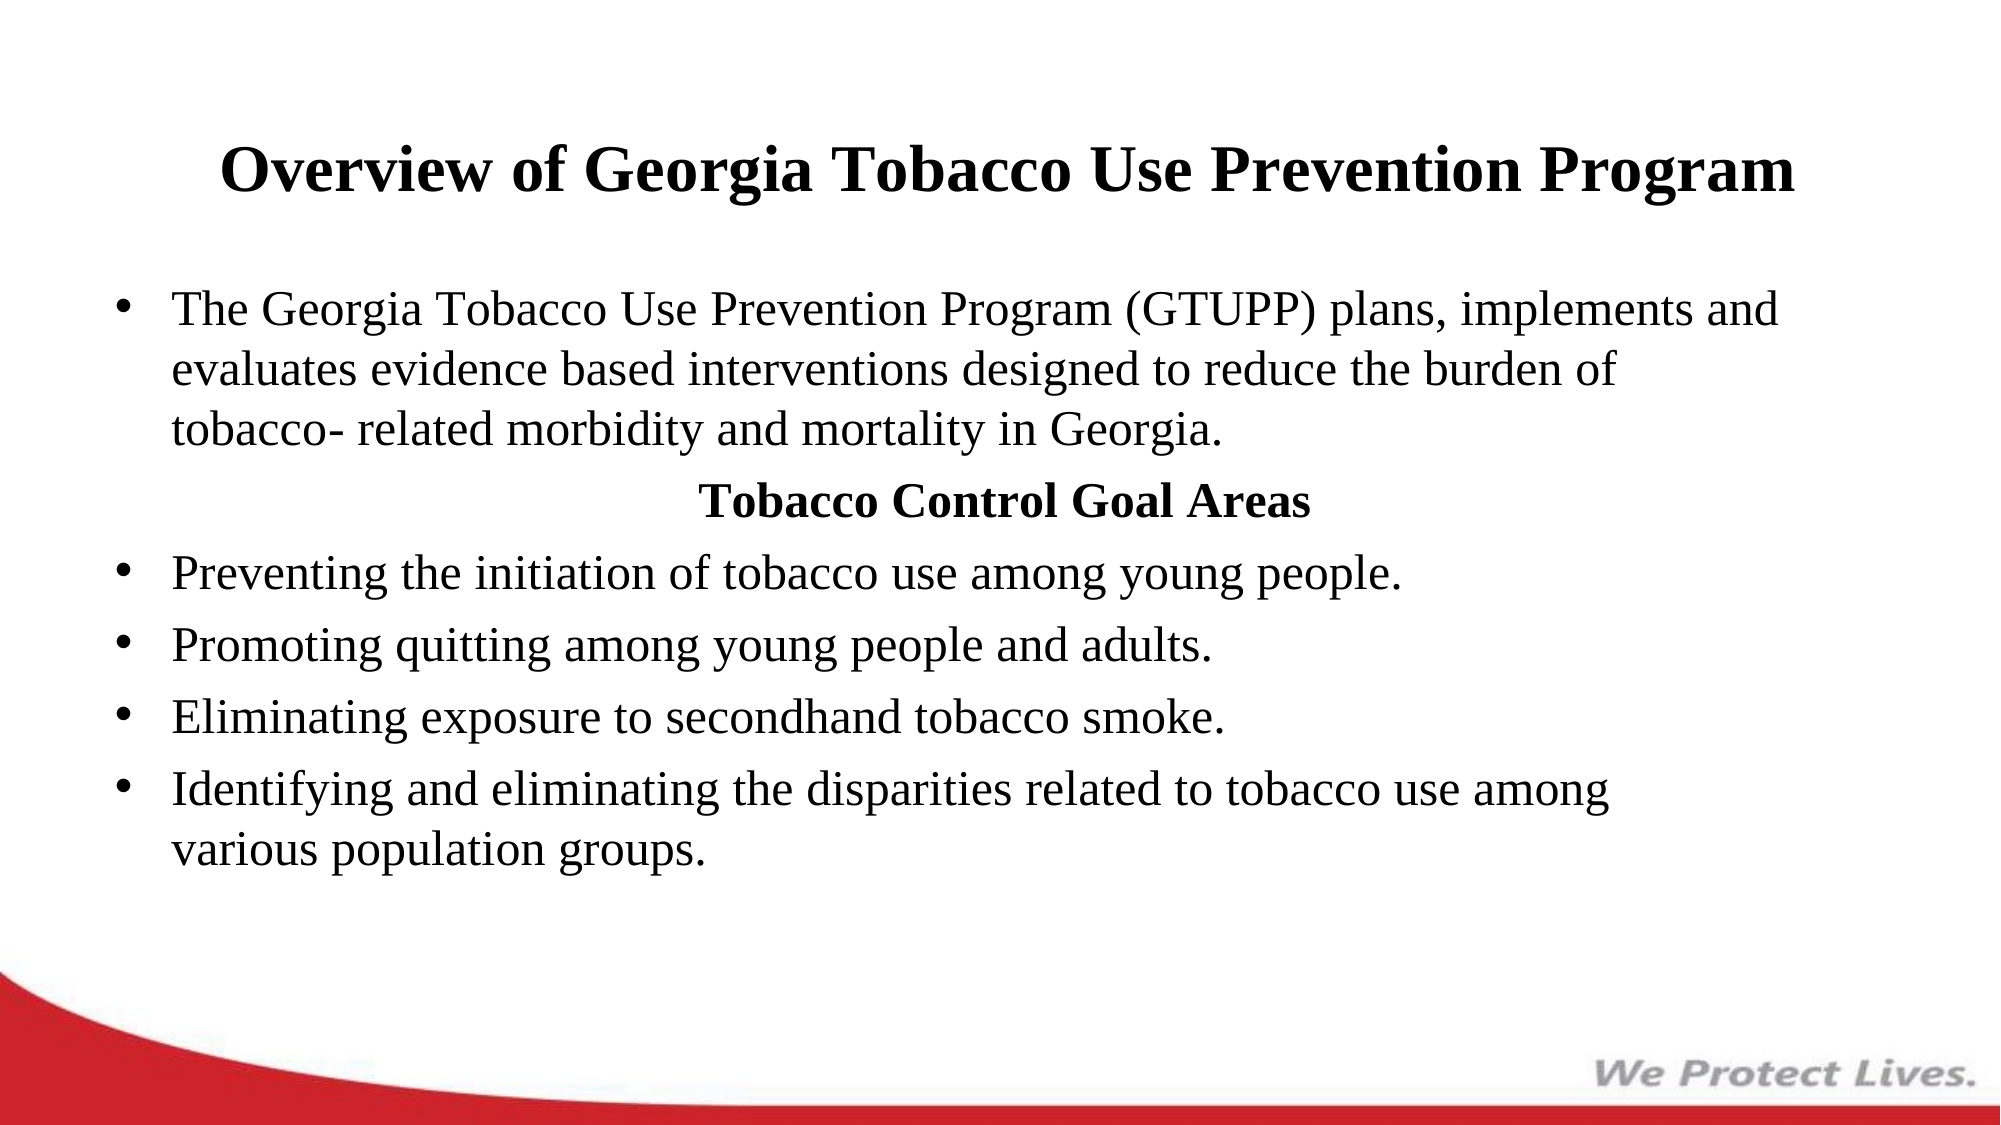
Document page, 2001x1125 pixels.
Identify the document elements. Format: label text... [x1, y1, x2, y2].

text_box The Georgia Tobacco Use Prevention Program (GTUPP) plans, implements and evaluates evidence based interventions designed to reduce the burden of tobacco- related morbidity and mortality in Georgia. Tobacco Control Goal Areas Preventing the initiation of tobacco use among young people. Promoting quitting among young people and adults. Eliminating exposure to secondhand tobacco smoke. Identifying and eliminating the disparities related to tobacco use among various population groups. [112, 275, 1800, 876]
text_box [0, 0, 2000, 1125]
title Overview of Georgia Tobacco Use Prevention Program [48, 45, 1952, 313]
